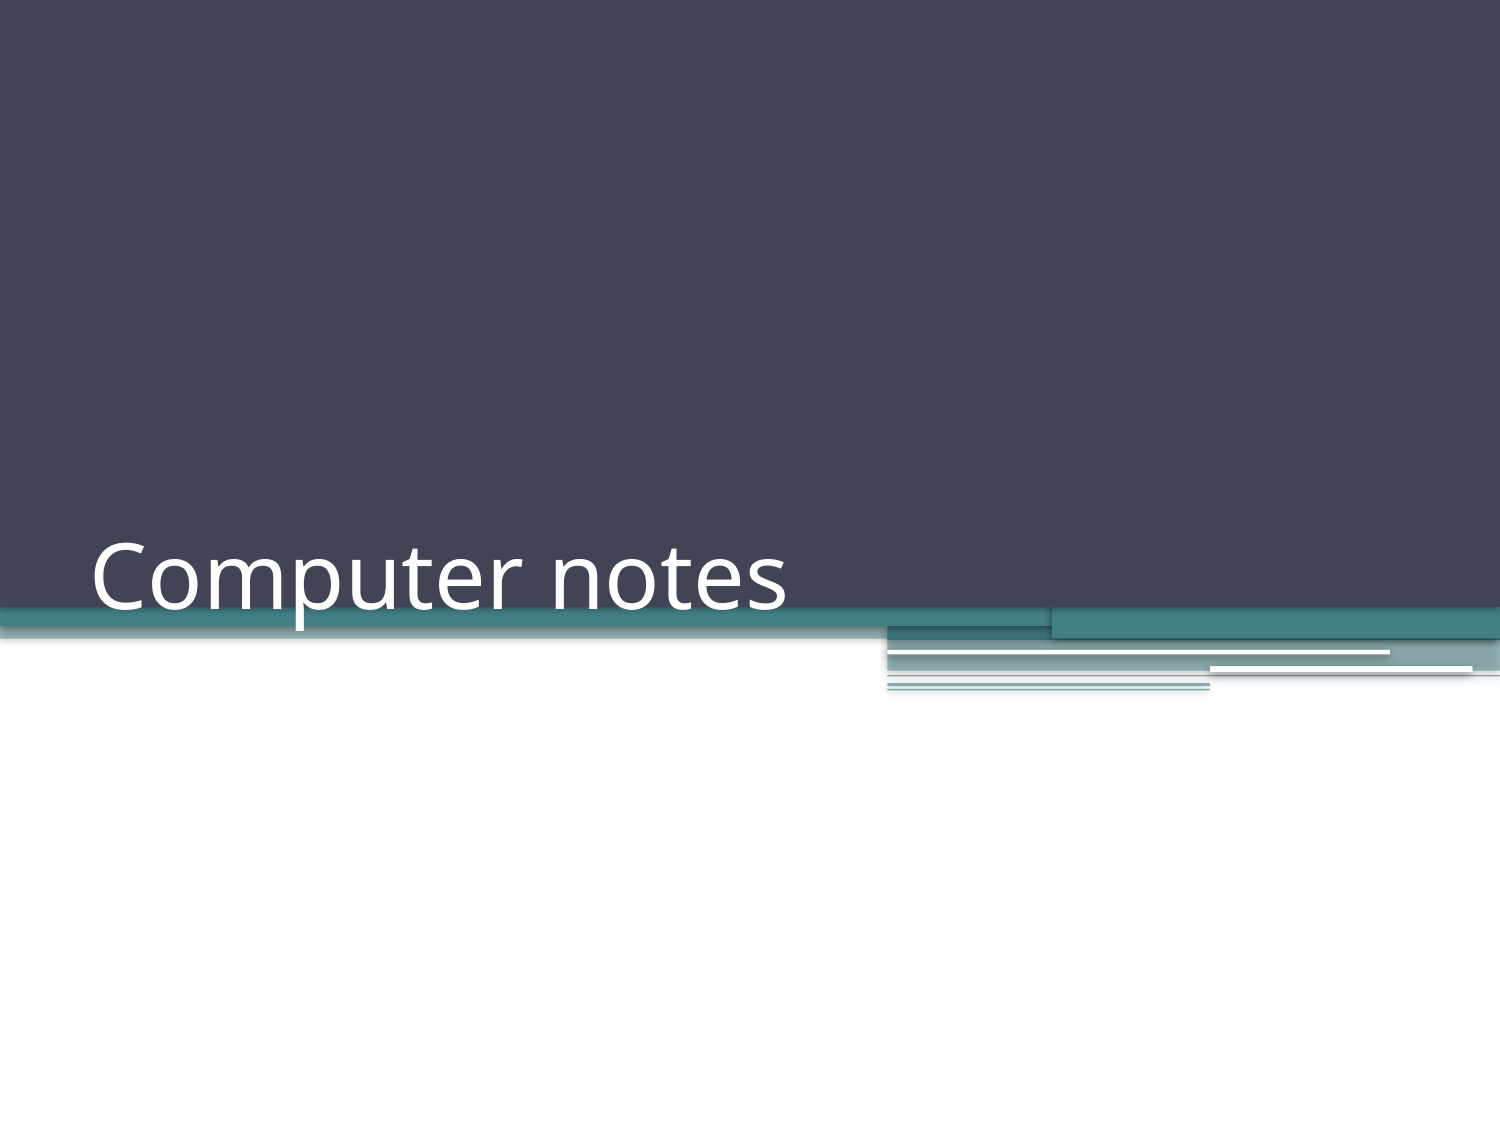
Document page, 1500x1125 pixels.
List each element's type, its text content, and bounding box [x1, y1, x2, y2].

title Computer notes [75, 394, 1463, 636]
